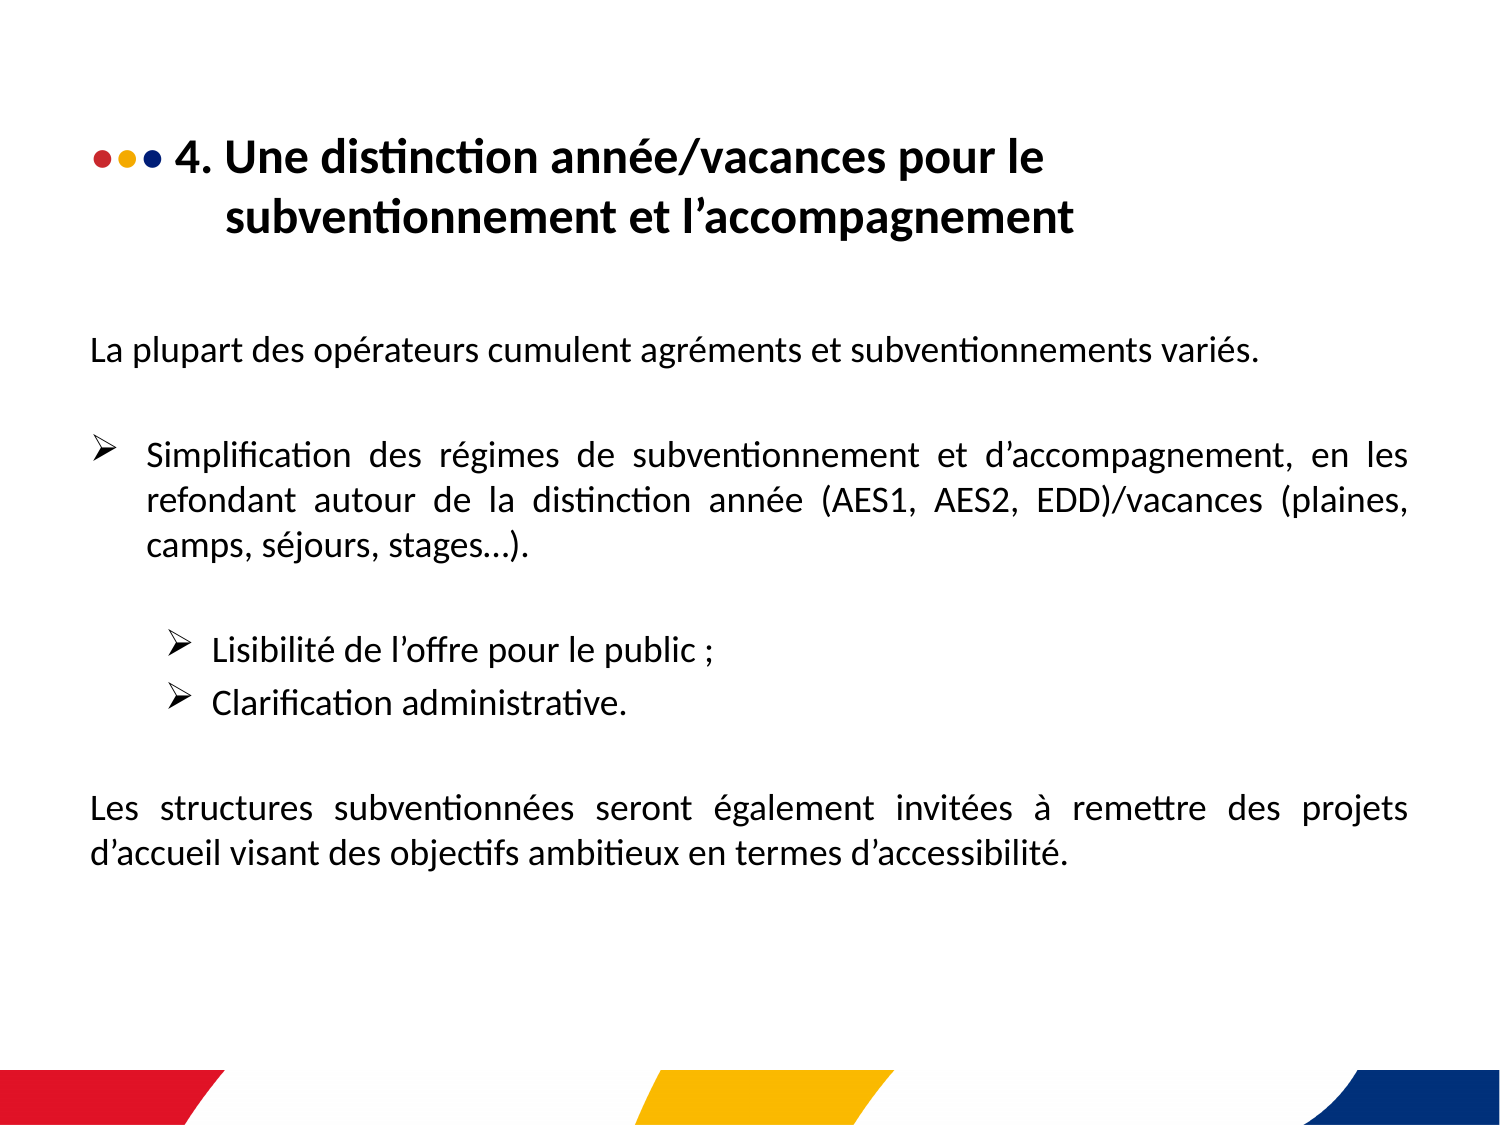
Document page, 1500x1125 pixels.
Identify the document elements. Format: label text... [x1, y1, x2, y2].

text_box ••• 4. Une distinction année/vacances pour le subventionnement et l’accompagnement [74, 115, 1425, 251]
picture [0, 1070, 1500, 1125]
list La plupart des opérateurs cumulent agréments et subventionnements variés. Simplification des régimes de subventionnement et d’accompagnement, en les refondant autour de la distinction année (AES1, AES2, EDD)/vacances (plaines, camps, séjours, stages…). Lisibilité de l’offre pour le public ; Clarification administrative. Les structures subventionnées seront également invitées à remettre des projets d’accueil visant des objectifs ambitieux en termes d’accessibilité. [75, 251, 1425, 1046]
